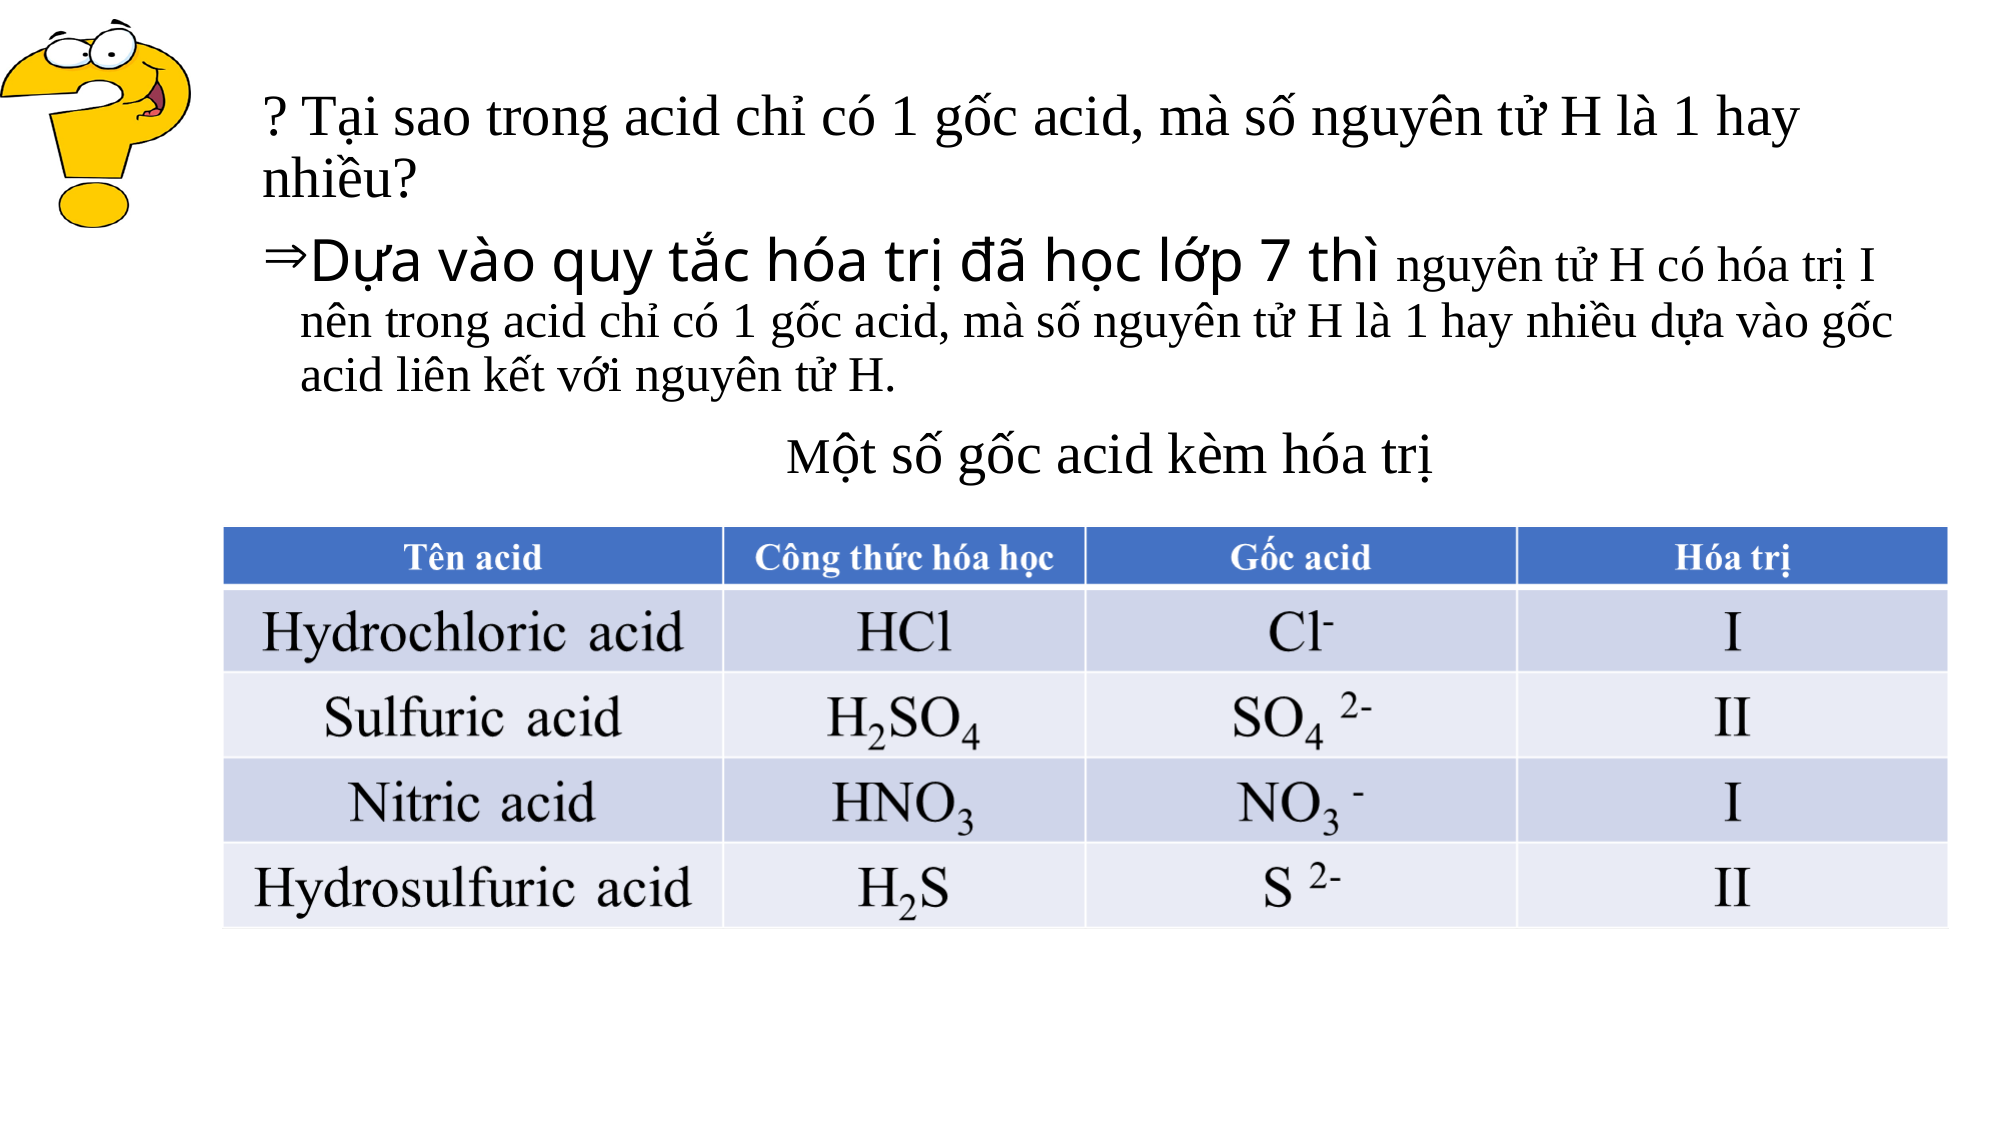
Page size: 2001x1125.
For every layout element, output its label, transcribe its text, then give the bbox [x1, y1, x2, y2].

picture [222, 521, 1949, 956]
picture [0, 19, 192, 228]
list ? Tại sao trong acid chỉ có 1 gốc acid, mà số nguyên tử H là 1 hay nhiều? Dựa vào quy tắc hóa trị đã học lớp 7 thì nguyên tử H có hóa trị I nên trong acid chỉ có 1 gốc acid, mà số nguyên tử H là 1 hay nhiều dựa vào gốc acid liên kết với nguyên tử H. Một số gốc acid kèm hóa trị [247, 77, 1973, 791]
